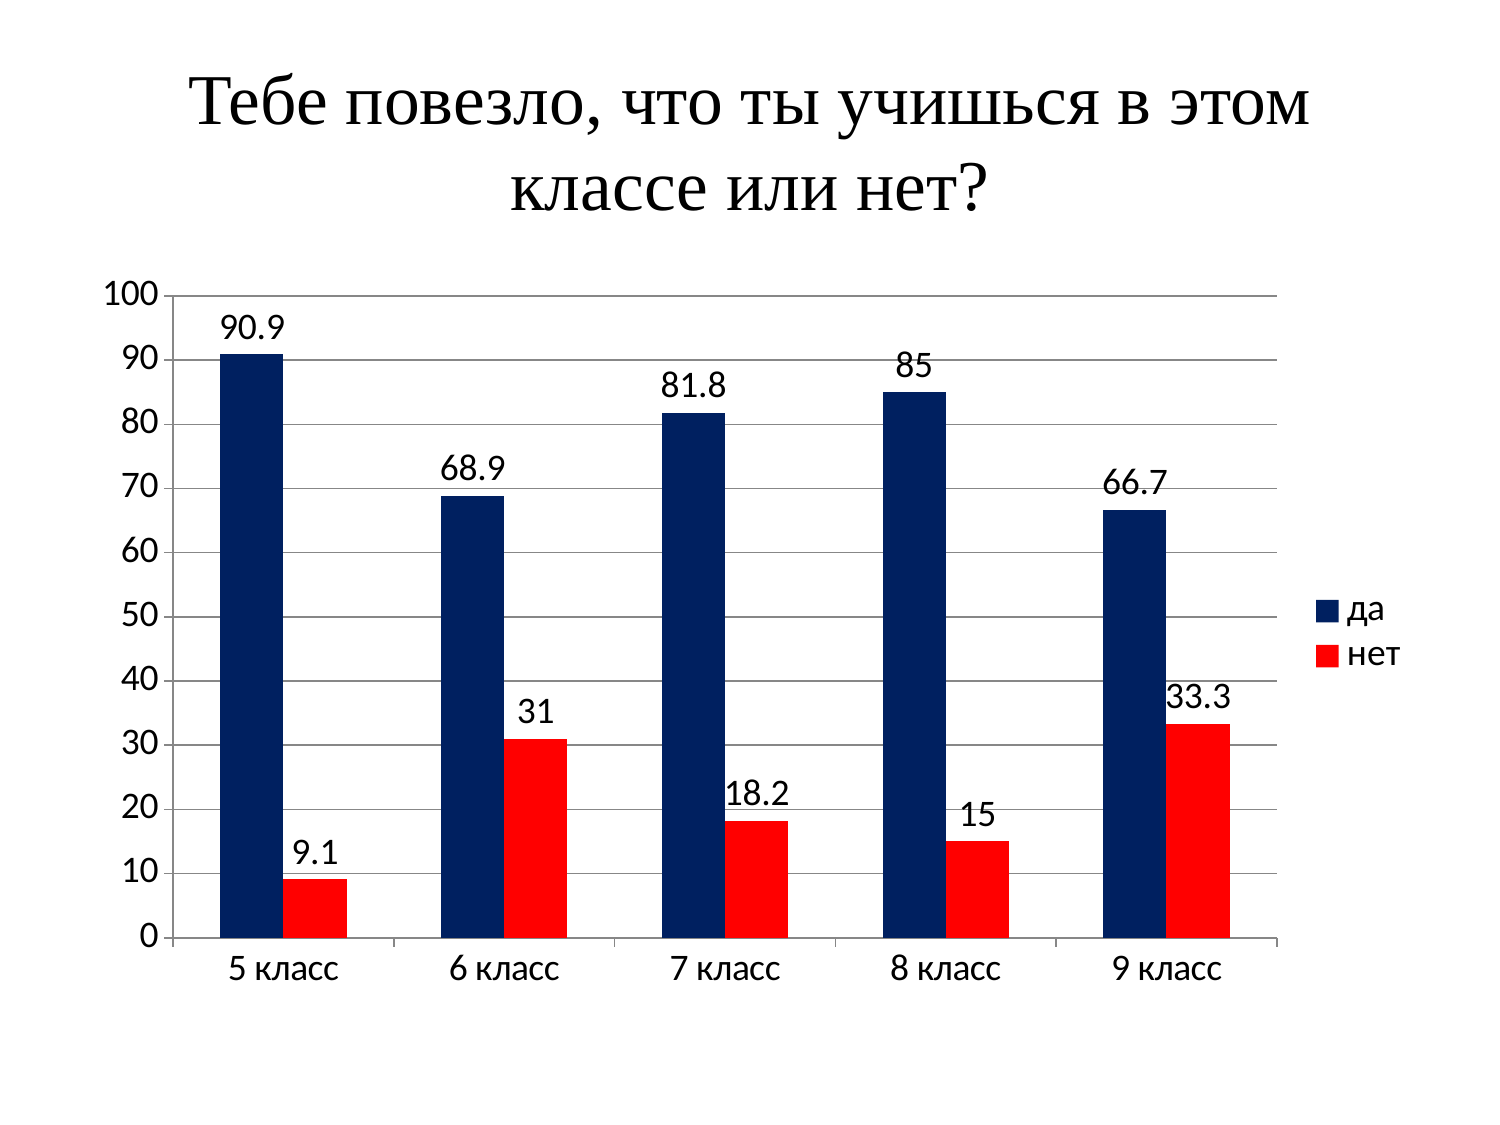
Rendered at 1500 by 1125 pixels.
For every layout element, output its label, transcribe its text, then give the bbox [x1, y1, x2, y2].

chart [74, 262, 1426, 1006]
title Тебе повезло, что ты учишься в этом классе или нет? [75, 45, 1425, 233]
